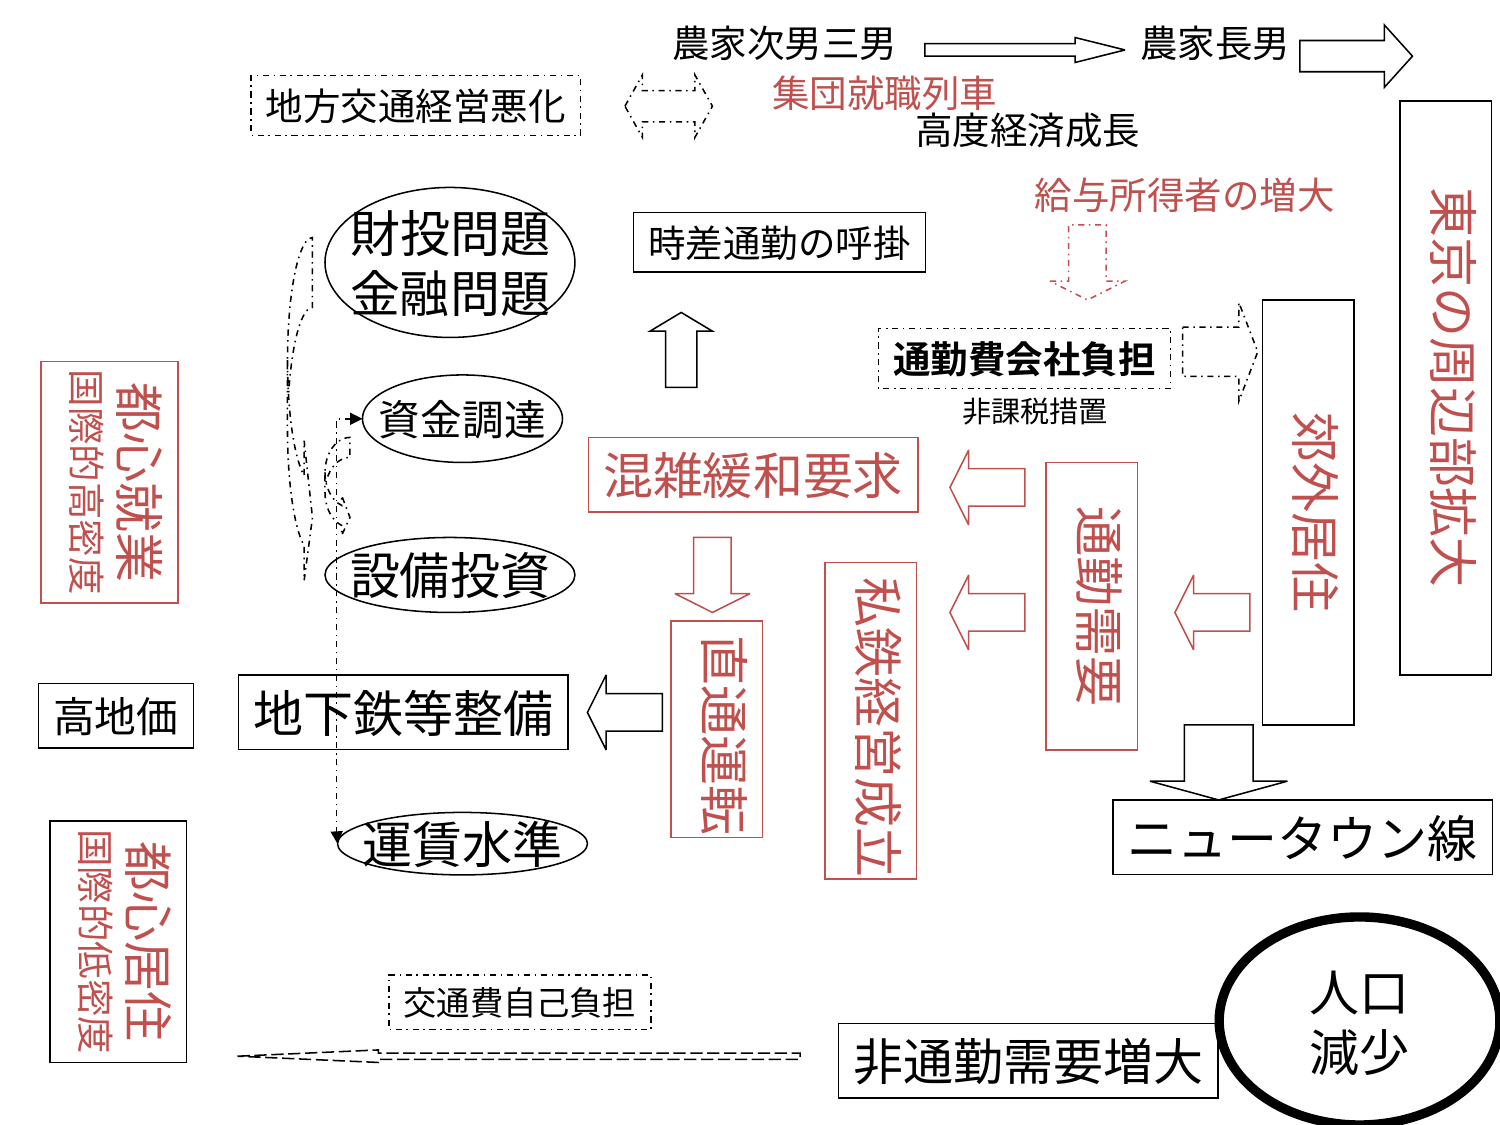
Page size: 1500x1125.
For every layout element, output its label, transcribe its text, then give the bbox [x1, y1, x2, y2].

text_box [649, 312, 713, 388]
text_box [1049, 224, 1125, 300]
text_box 郊外居住 [1262, 299, 1355, 725]
text_box [1174, 574, 1250, 650]
text_box [674, 537, 750, 613]
text_box 集団就職列車 [757, 62, 1013, 123]
text_box 地下鉄等整備 [366, 674, 569, 750]
text_box [624, 74, 713, 138]
text_box [1182, 302, 1258, 402]
text_box 人口 減少 [1219, 916, 1500, 1125]
text_box 資金調達 [362, 374, 563, 463]
text_box [237, 1049, 801, 1063]
text_box ニュータウン線 [1112, 799, 1493, 875]
text_box [587, 674, 663, 750]
text_box 直通運転 [670, 620, 763, 838]
text_box 設備投資 [324, 562, 332, 588]
text_box 財投問題 金融問題 [324, 187, 575, 338]
text_box 時差通勤の呼掛 [633, 212, 926, 273]
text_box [337, 418, 363, 844]
text_box 給与所得者の増大 [1019, 164, 1350, 225]
text_box 地方交通経営悪化 [250, 75, 581, 136]
text_box [949, 574, 1025, 650]
text_box [324, 469, 332, 517]
text_box 通勤費会社負担 [878, 328, 1171, 389]
text_box 私鉄経営成立 [824, 562, 917, 880]
text_box 設備投資 [366, 537, 575, 613]
text_box 通勤需要 [1045, 462, 1138, 750]
text_box [287, 377, 313, 581]
text_box 混雑緩和要求 [588, 437, 919, 513]
text_box 東京の周辺部拡大 [1399, 100, 1492, 675]
text_box 地下鉄等整備 [238, 674, 332, 750]
text_box [1149, 724, 1288, 800]
text_box [924, 37, 1126, 63]
text_box 非通勤需要増大 [838, 1023, 1219, 1099]
text_box [949, 449, 1025, 525]
text_box [1305, 24, 1413, 88]
text_box 農家次男三男 [657, 12, 913, 73]
text_box 都心就業 国際的高密度 [41, 361, 178, 604]
text_box 運賃水準 [343, 812, 588, 875]
text_box 都心居住 国際的低密度 [50, 820, 187, 1063]
text_box 交通費自己負担 [388, 974, 652, 1030]
text_box 非課税措置 [947, 385, 1124, 436]
text_box 高度経済成長 [900, 99, 1155, 160]
text_box 農家長男 [1125, 12, 1305, 73]
text_box 高地価 [38, 683, 194, 749]
